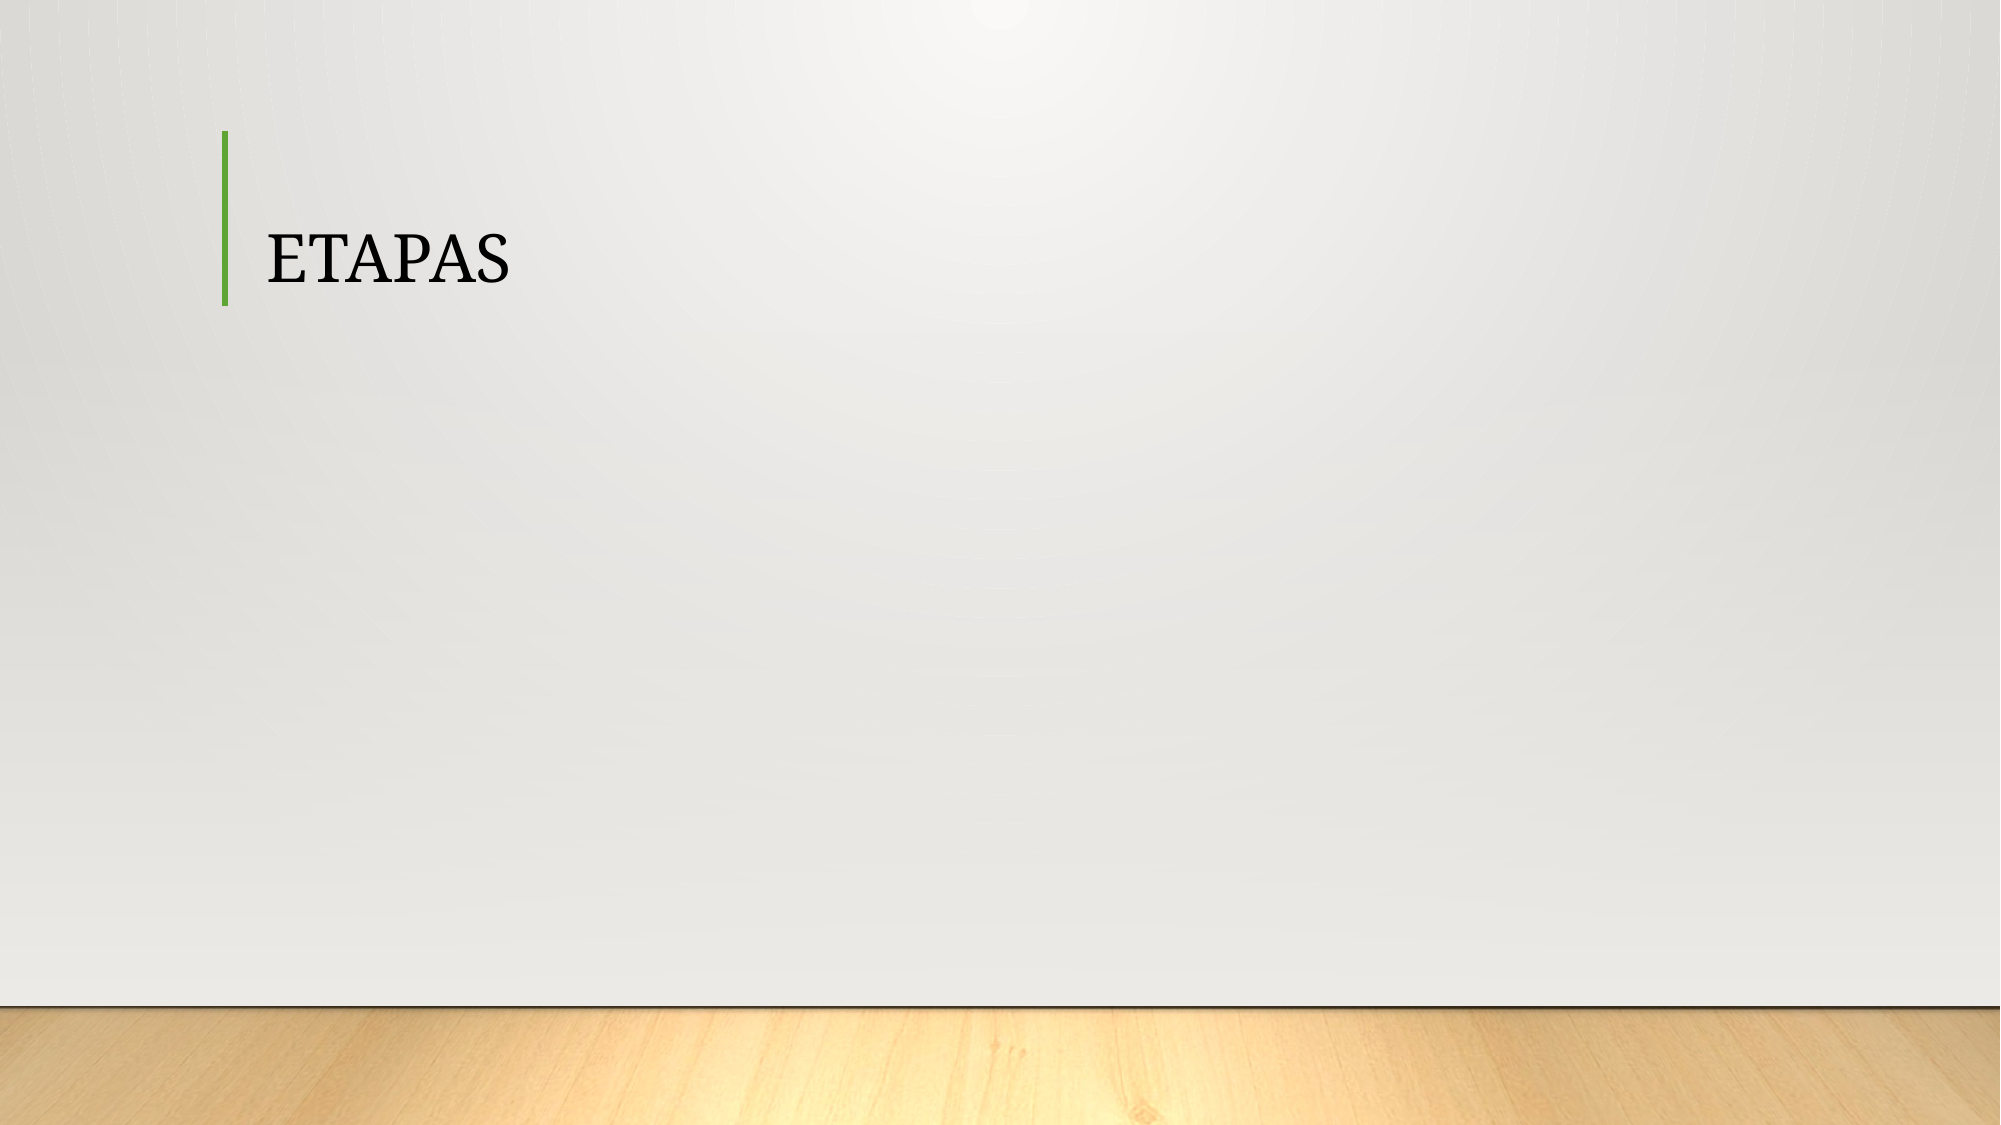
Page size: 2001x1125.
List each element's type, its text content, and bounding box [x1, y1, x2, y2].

title ETAPAS [251, 131, 1814, 305]
picture [0, 1006, 2000, 1125]
